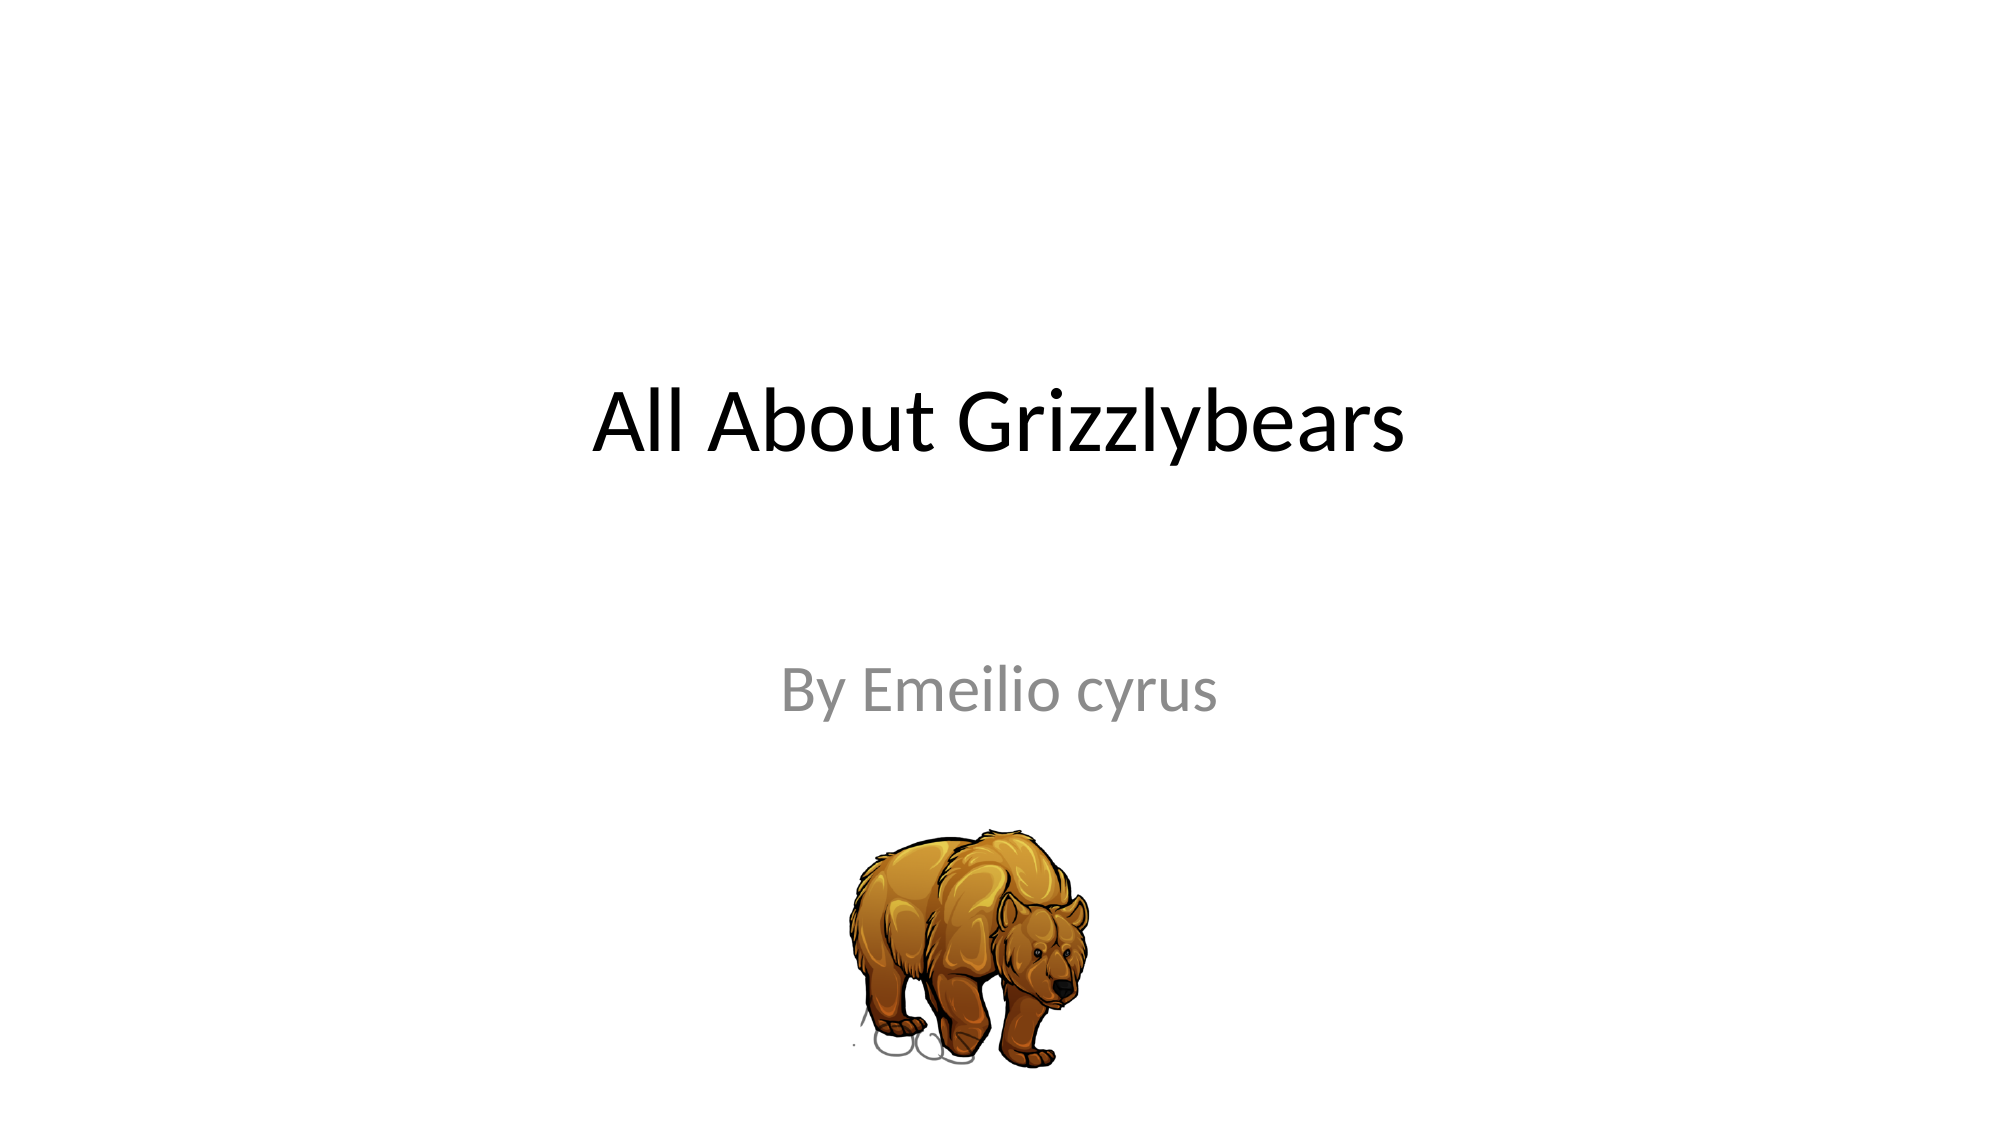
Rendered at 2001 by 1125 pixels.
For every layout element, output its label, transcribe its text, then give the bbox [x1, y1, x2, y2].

title All About Grizzlybears [150, 349, 1850, 591]
picture [837, 824, 1097, 1076]
subtitle By Emeilio cyrus [300, 637, 1700, 925]
